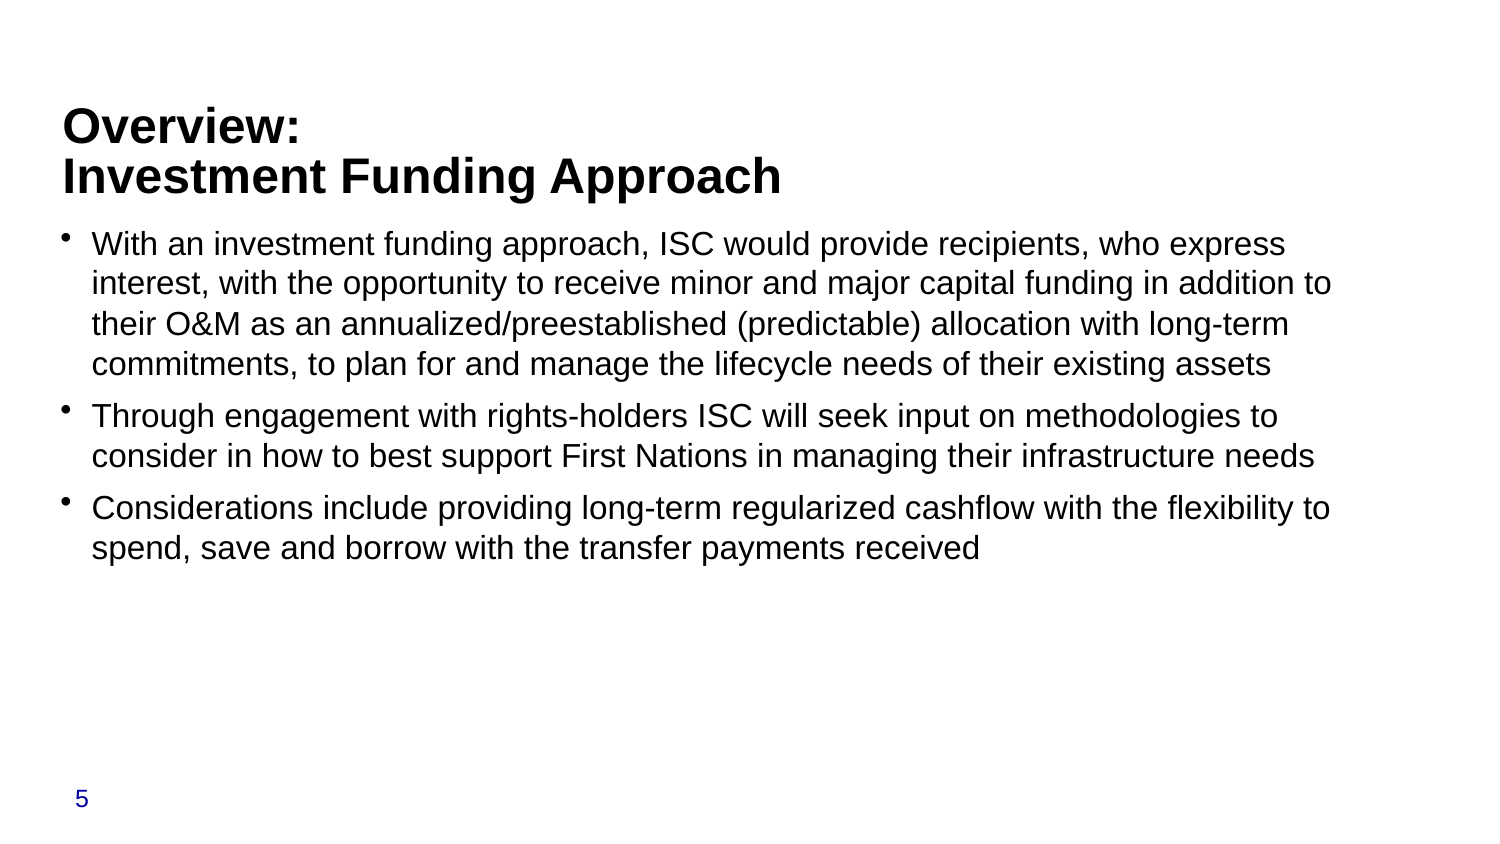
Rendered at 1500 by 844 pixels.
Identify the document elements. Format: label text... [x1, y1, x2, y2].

title Overview: Investment Funding Approach [62, 103, 1350, 141]
list With an investment funding approach, ISC would provide recipients, who express interest, with the opportunity to receive minor and major capital funding in addition to their O&M as an annualized/preestablished (predictable) allocation with long-term commitments, to plan for and manage the lifecycle needs of their existing assets Through engagement with rights-holders ISC will seek input on methodologies to consider in how to best support First Nations in managing their infrastructure needs Considerations include providing long-term regularized cashflow with the flexibility to spend, save and borrow with the transfer payments received [60, 221, 1350, 660]
